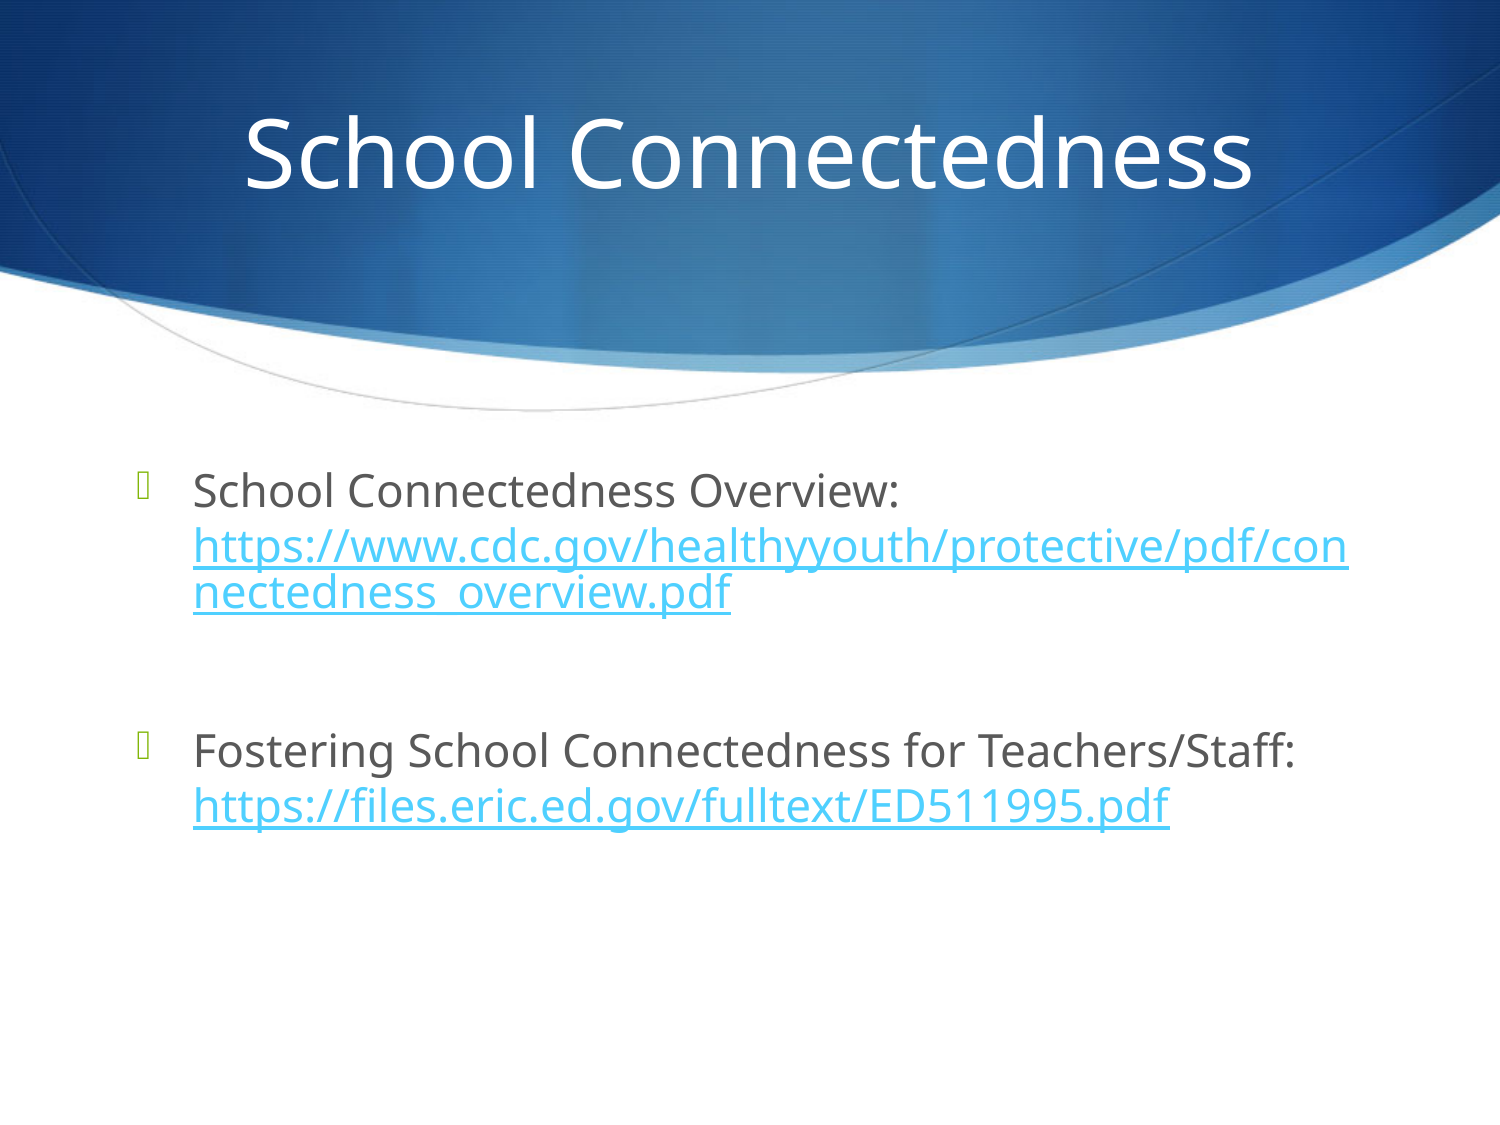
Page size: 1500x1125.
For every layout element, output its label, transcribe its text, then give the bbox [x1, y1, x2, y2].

title School Connectedness [75, 56, 1425, 245]
picture [0, 0, 1500, 1125]
list School Connectedness Overview: https://www.cdc.gov/healthyyouth/protective/pdf/connectedness_overview.pdf Fostering School Connectedness for Teachers/Staff: https://files.eric.ed.gov/fulltext/ED511995.pdf [121, 454, 1379, 991]
